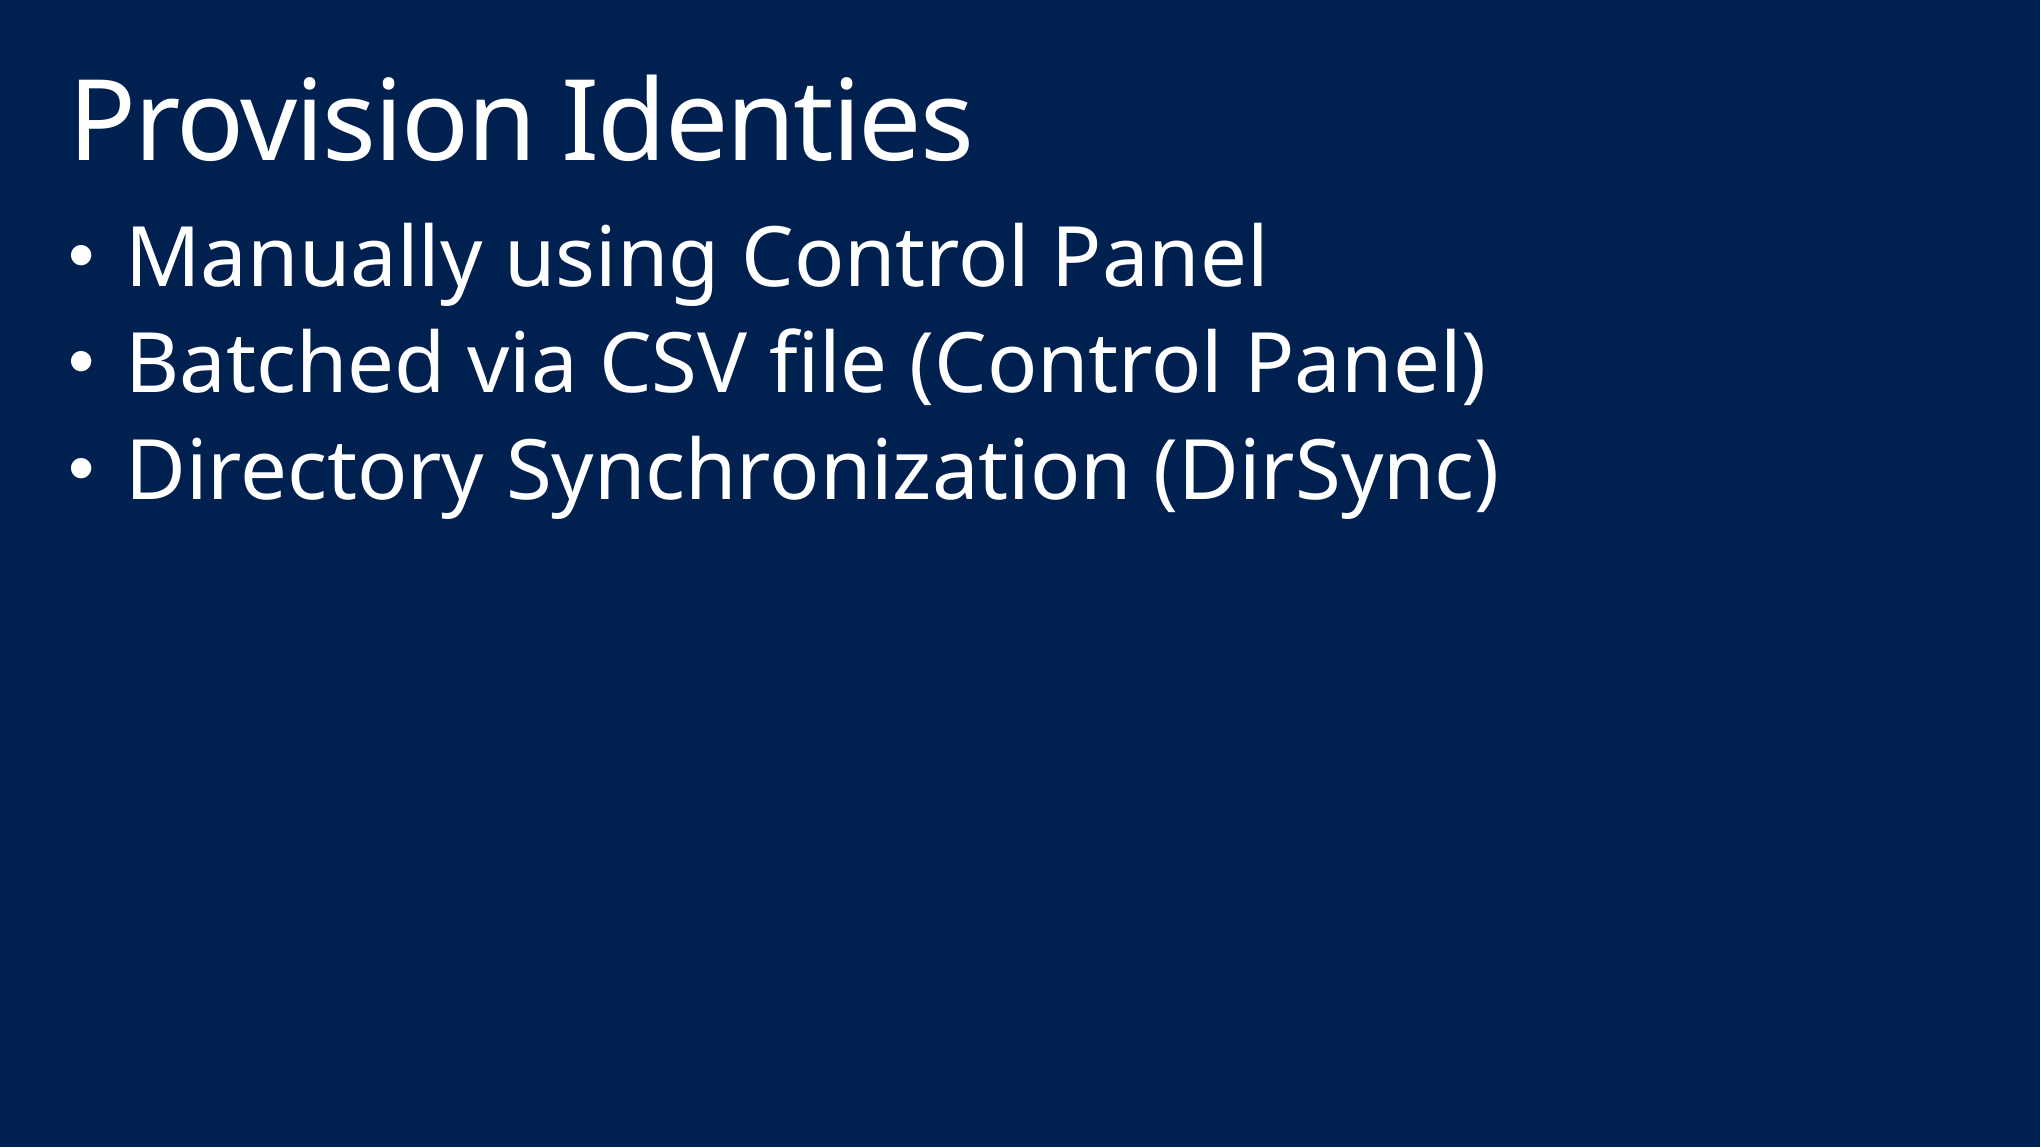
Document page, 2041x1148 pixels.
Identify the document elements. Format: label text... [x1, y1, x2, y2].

list Manually using Control Panel Batched via CSV file (Control Panel) Directory Synchronization (DirSync) [45, 199, 1996, 543]
title Provision Identies [45, 48, 1996, 199]
